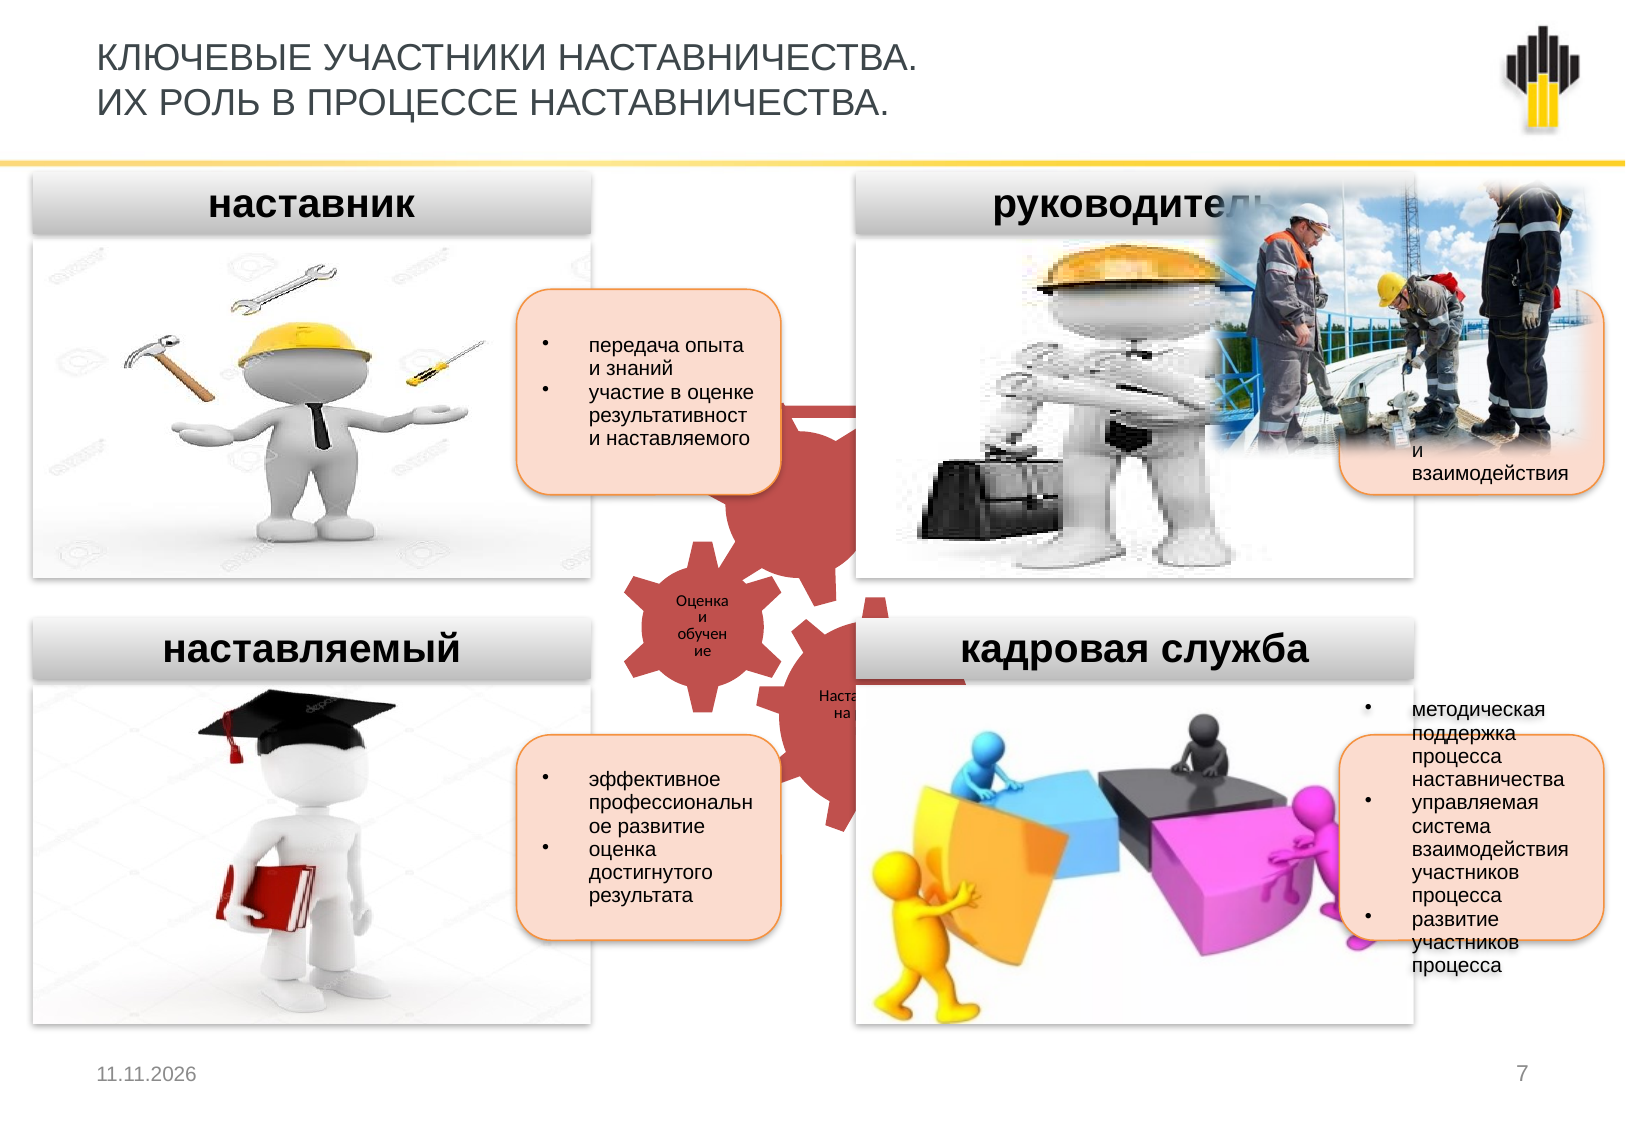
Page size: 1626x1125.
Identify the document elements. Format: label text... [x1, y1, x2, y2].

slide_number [81, 1042, 461, 1103]
picture [0, 0, 1626, 1125]
slide_number 7 [1164, 1042, 1544, 1103]
title КЛЮЧЕВЫЕ УЧАСТНИКИ НАСТАВНИЧЕСТВА. ИХ РОЛЬ В ПРОЦЕССЕ НАСТАВНИЧЕСТВА. [80, 28, 1458, 127]
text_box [32, 172, 1605, 1024]
